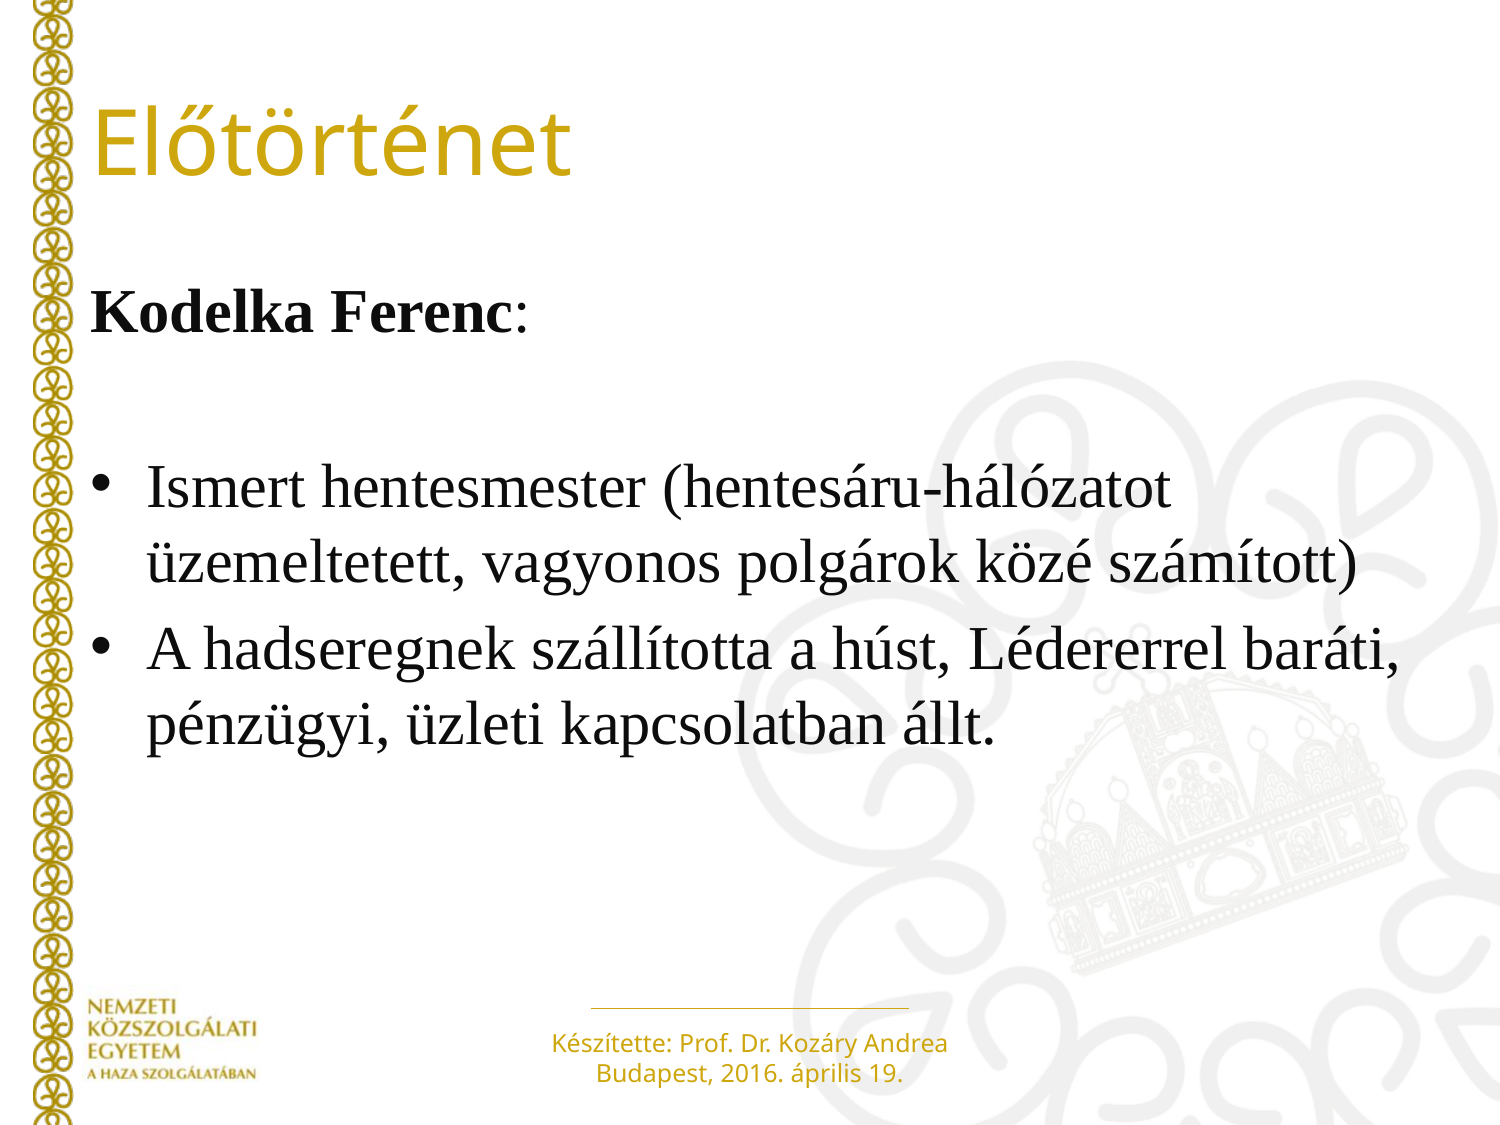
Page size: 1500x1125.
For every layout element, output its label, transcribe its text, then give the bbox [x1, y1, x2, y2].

title Előtörténet [75, 45, 1425, 233]
picture [82, 985, 271, 1093]
picture [730, 349, 1500, 1125]
picture [33, 0, 74, 1125]
list Kodelka Ferenc: Ismert hentesmester (hentesáru-hálózatot üzemeltetett, vagyonos polgárok közé számított) A hadseregnek szállította a húst, Lédererrel baráti, pénzügyi, üzleti kapcsolatban állt. [75, 262, 1425, 905]
